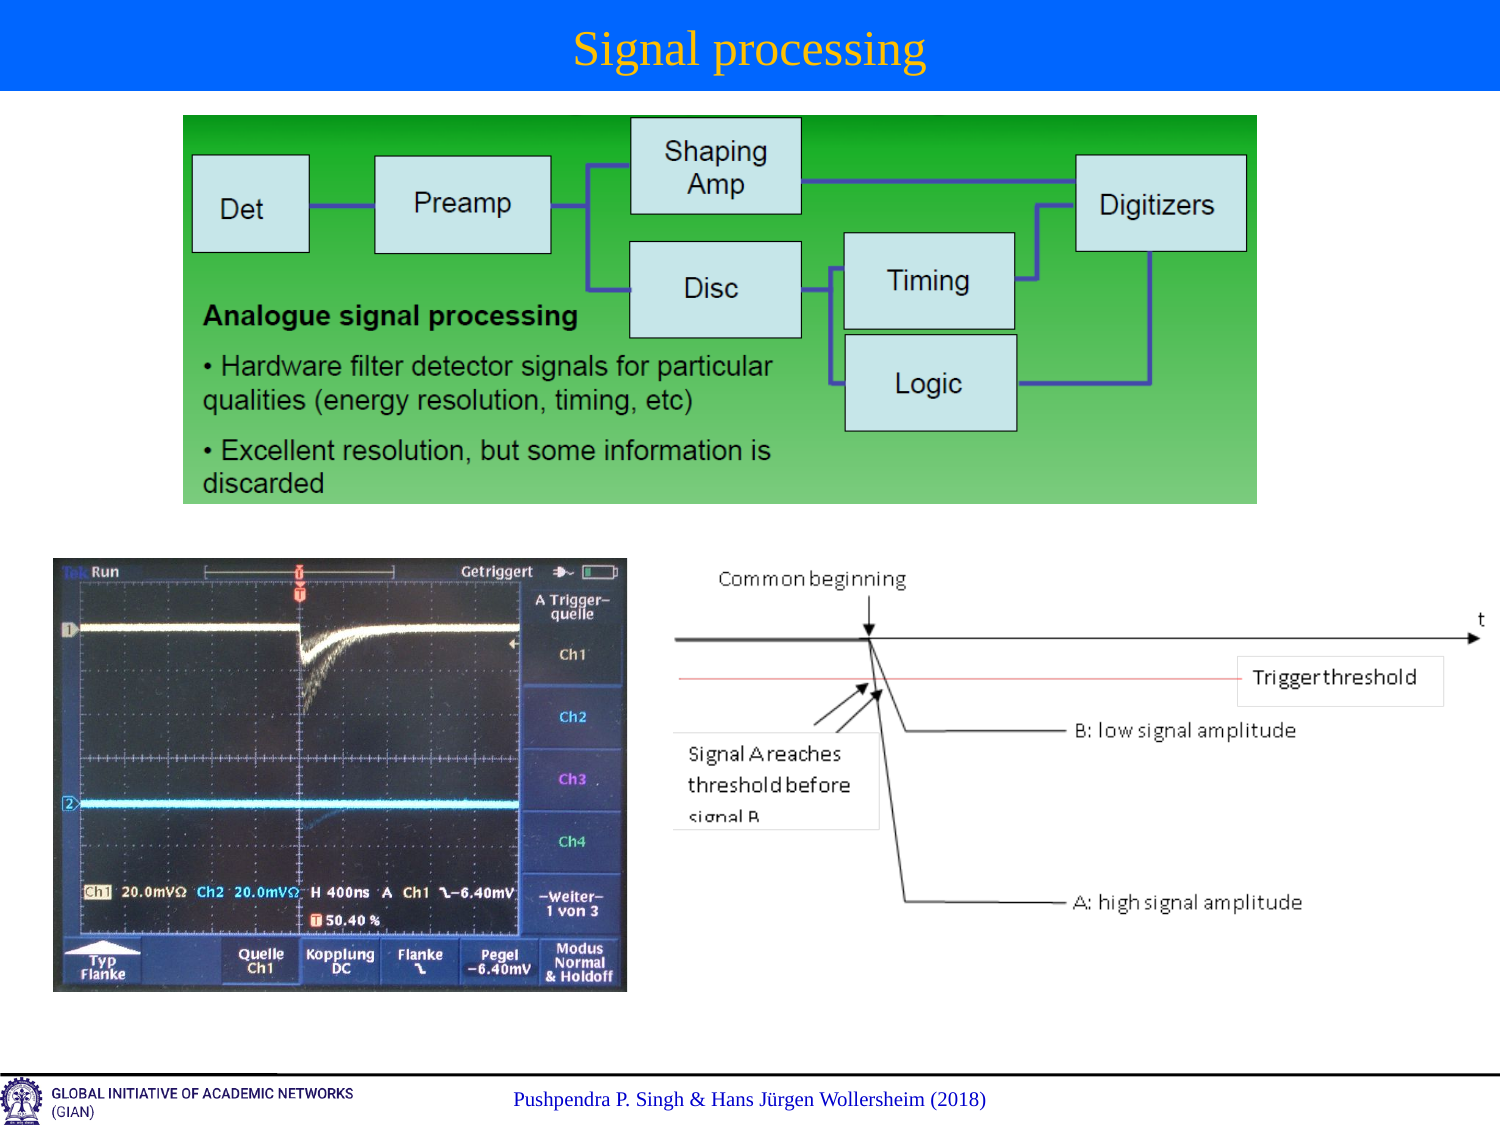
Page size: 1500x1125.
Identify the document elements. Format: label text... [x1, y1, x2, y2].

picture [673, 558, 1500, 939]
title Signal processing [0, 0, 1500, 91]
picture [0, 1077, 353, 1125]
picture [52, 558, 628, 992]
picture [182, 114, 1258, 504]
